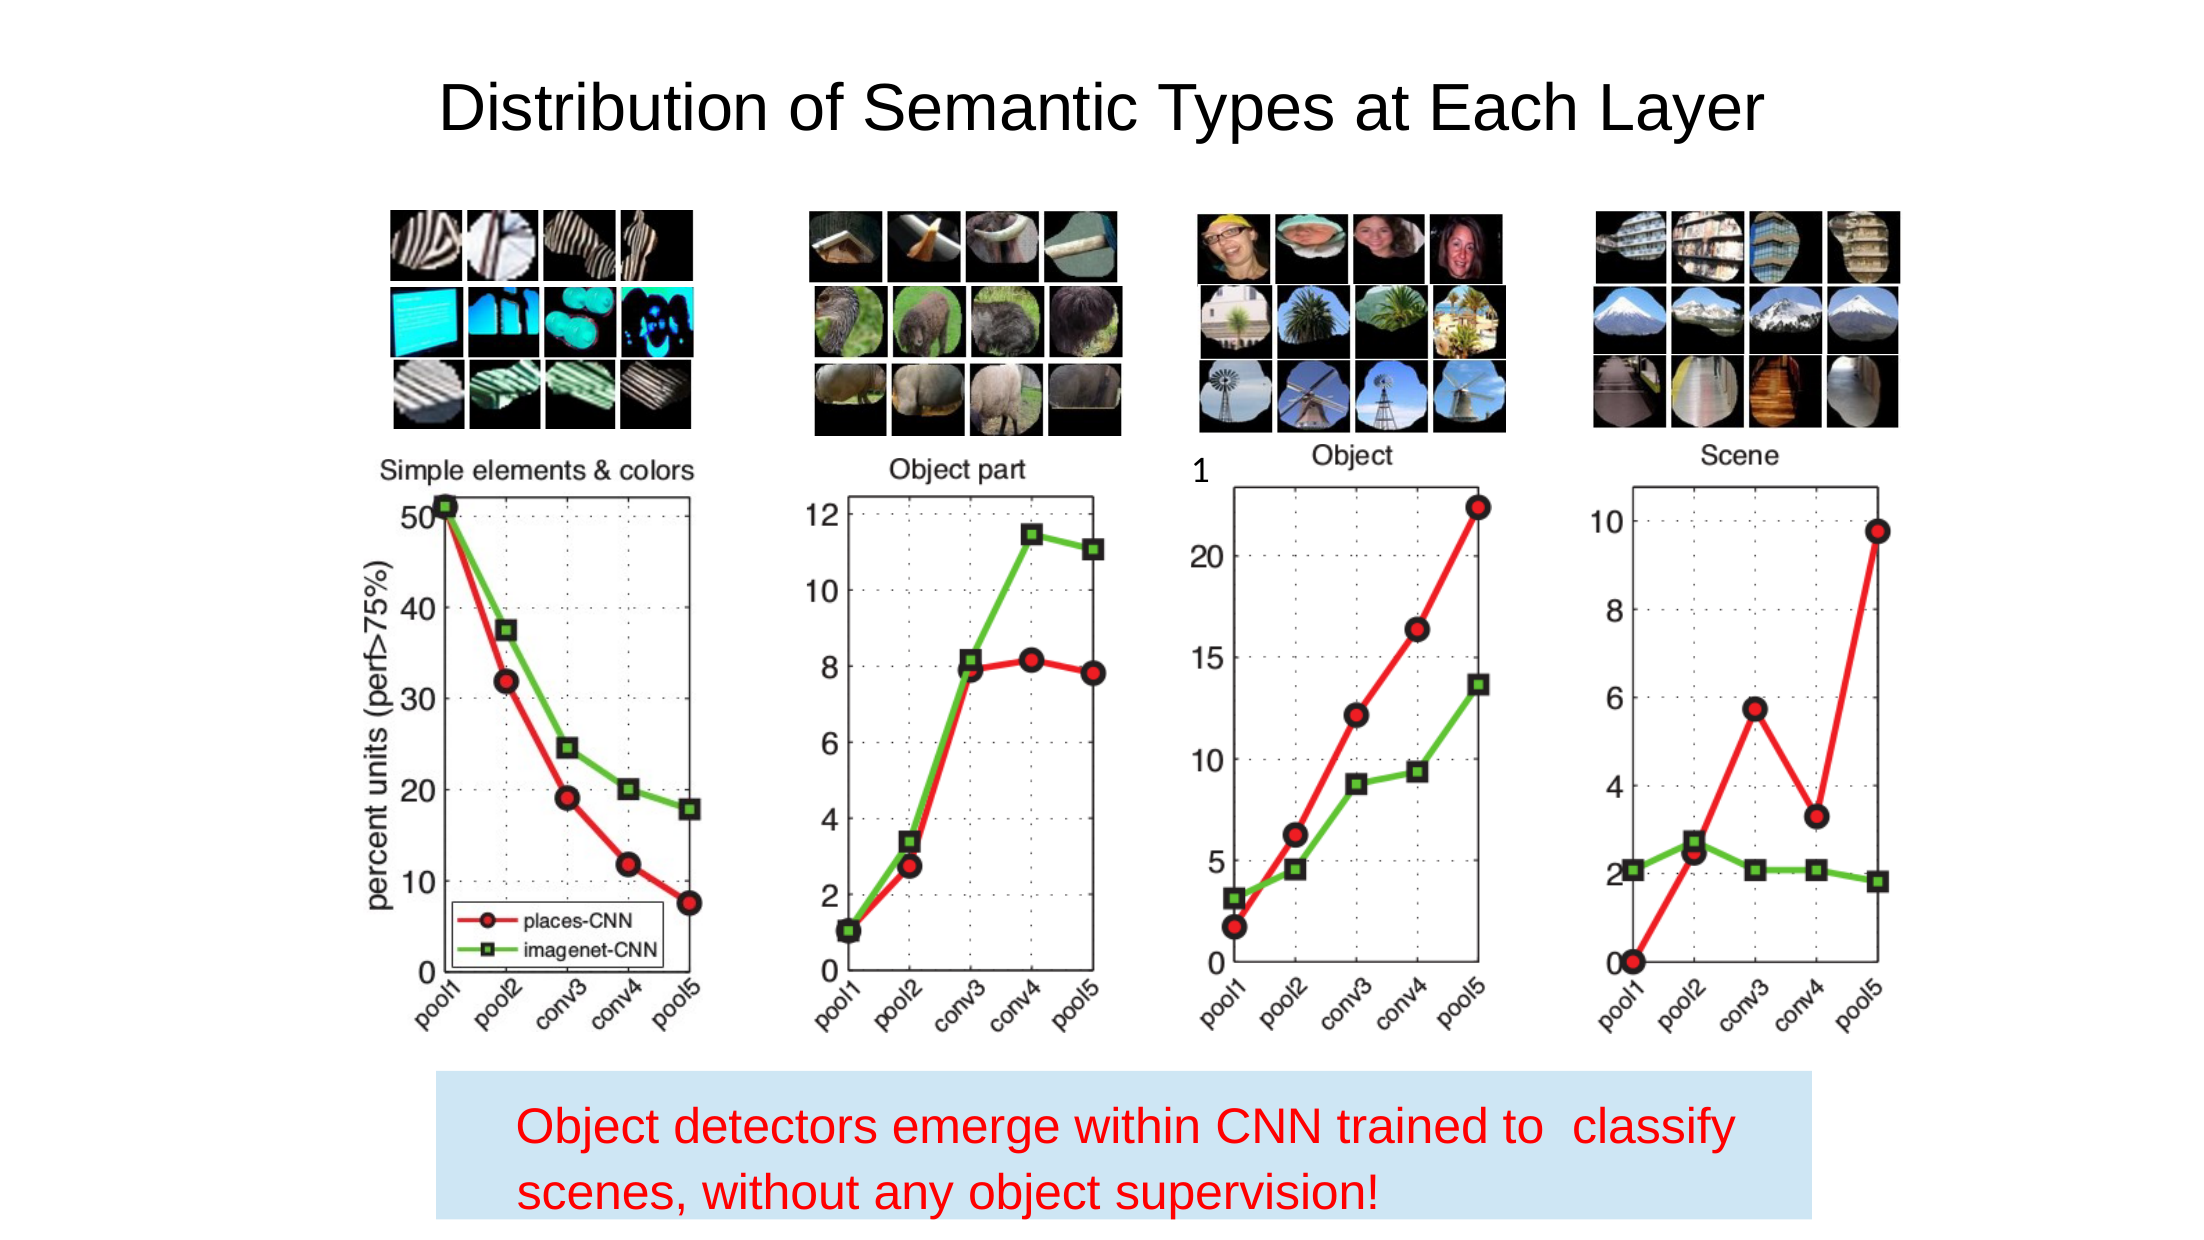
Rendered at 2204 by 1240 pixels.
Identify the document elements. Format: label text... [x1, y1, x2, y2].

text_box [806, 458, 1107, 1033]
text_box Distribution of Semantic Types at Each Layer [436, 61, 1775, 144]
text_box [1591, 354, 1901, 429]
text_box [1591, 444, 1892, 1034]
text_box [811, 286, 1124, 436]
text_box [390, 287, 695, 429]
text_box [808, 210, 1120, 285]
text_box [1195, 213, 1504, 288]
text_box [1591, 284, 1899, 354]
text_box [363, 459, 703, 1032]
text_box Object detectors emerge within CNN trained to classify scenes, without any object supervision! [436, 1070, 1812, 1220]
text_box [390, 210, 697, 281]
text_box 1 [1190, 444, 1492, 1031]
text_box [1197, 284, 1506, 434]
text_box [1595, 210, 1903, 285]
